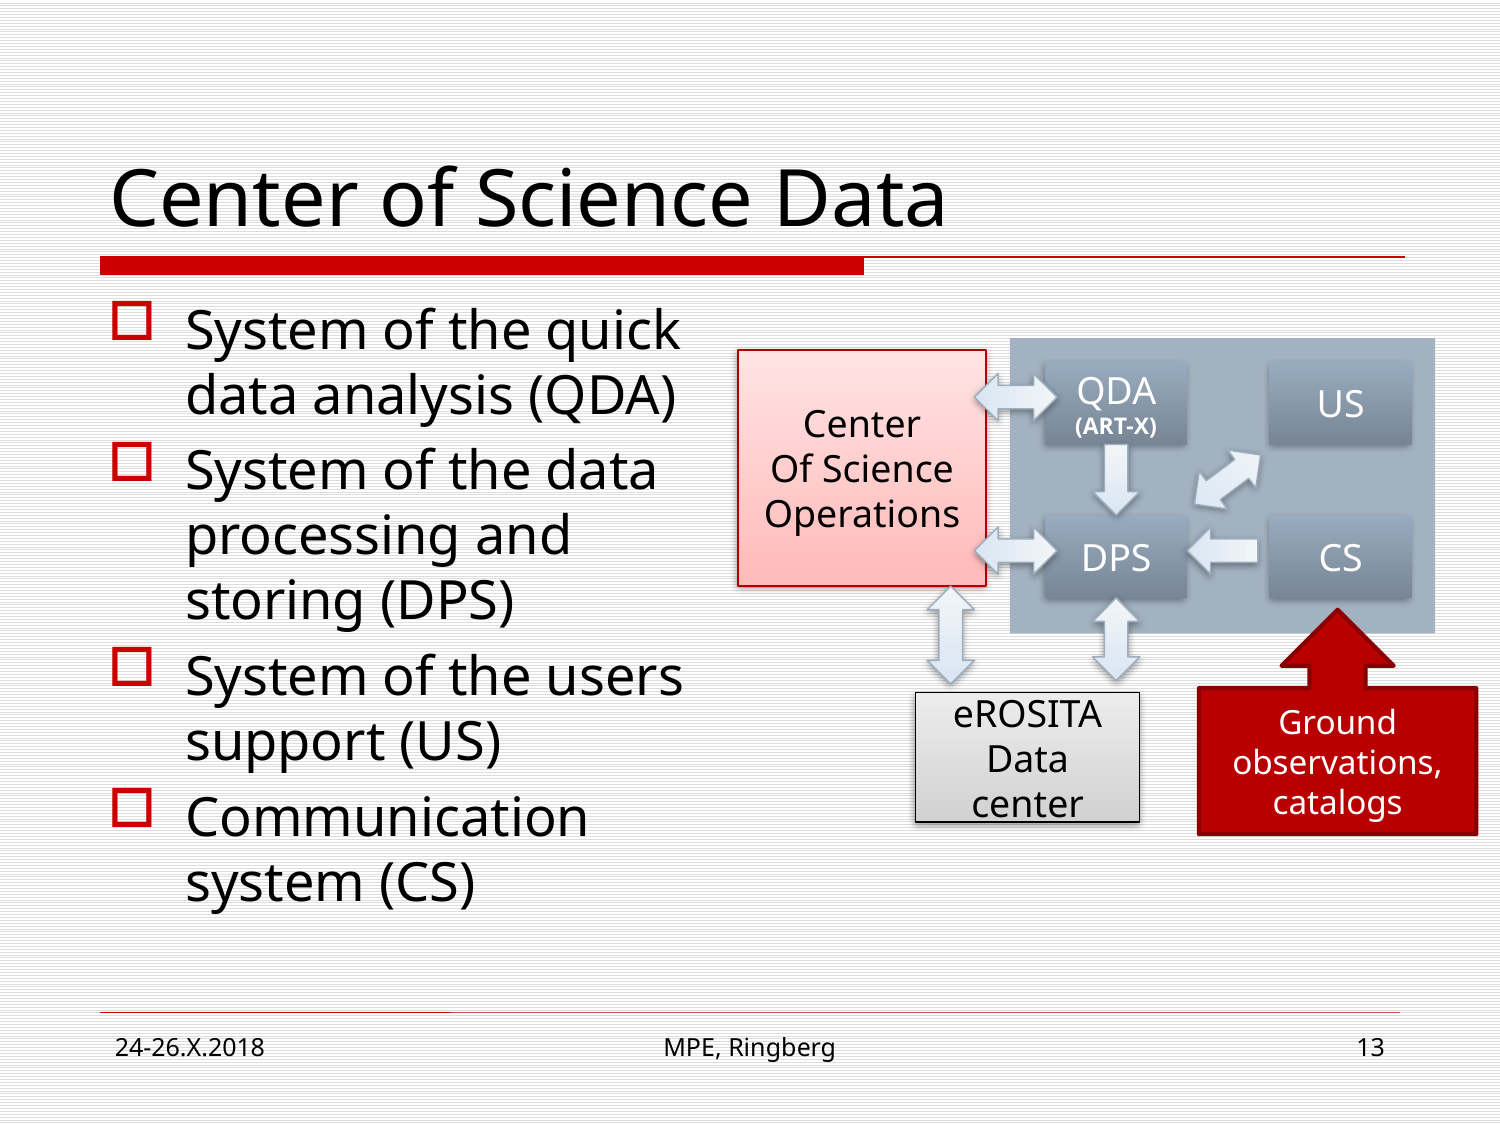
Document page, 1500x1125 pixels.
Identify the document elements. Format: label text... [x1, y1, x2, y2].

text_box US [1269, 361, 1412, 445]
text_box [1091, 597, 1141, 682]
text_box CS [1269, 515, 1412, 598]
slide_number 13 [1074, 1024, 1401, 1103]
text_box [973, 526, 1058, 575]
text_box QDA (ART-X) [1045, 361, 1187, 445]
text_box Center Of Science Operations [737, 349, 987, 587]
text_box Ground observations, catalogs [1196, 607, 1479, 837]
text_box [1186, 526, 1259, 575]
text_box [1091, 443, 1141, 516]
text_box [1193, 449, 1262, 510]
text_box [926, 585, 976, 685]
text_box [973, 372, 1058, 422]
title Center of Science Data [93, 49, 1407, 250]
text_box [1008, 336, 1437, 635]
slide_number 24-26.X.2018 [99, 1024, 426, 1103]
footer MPE, Ringberg [512, 1024, 988, 1103]
list System of the quick data analysis (QDA) System of the data processing and storing (DPS) System of the users support (US) Communication system (CS) [92, 287, 737, 988]
text_box DPS [1045, 515, 1187, 598]
text_box eROSITA Data center [915, 692, 1140, 823]
